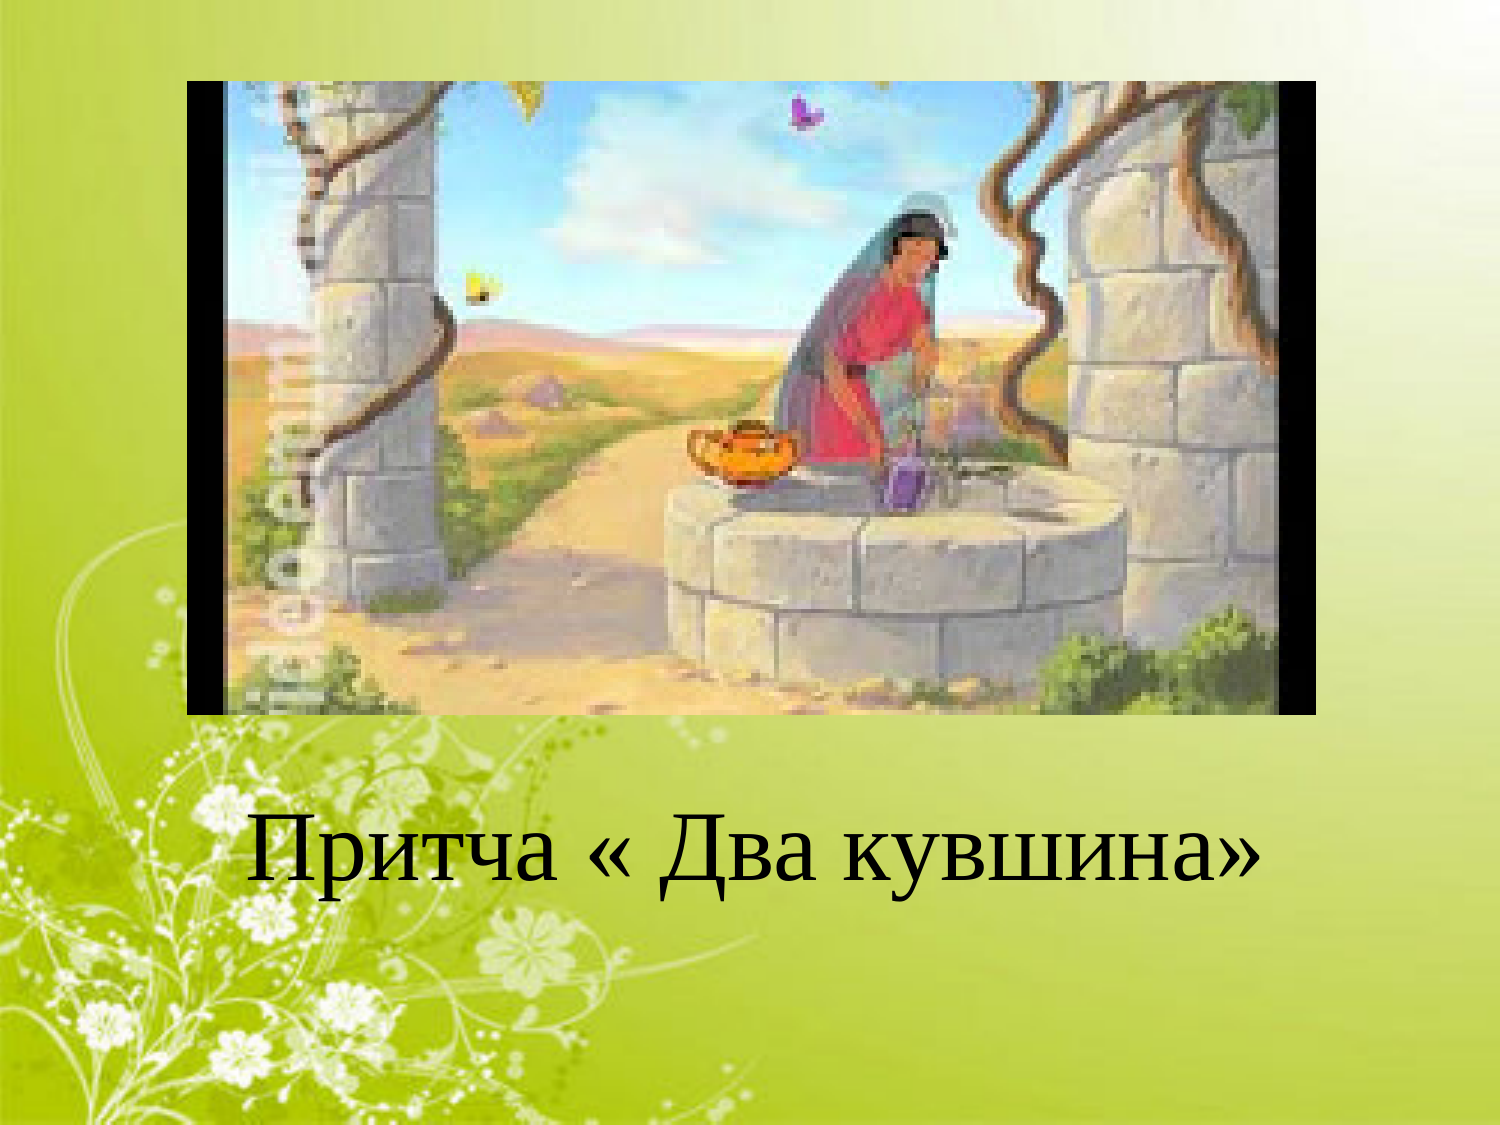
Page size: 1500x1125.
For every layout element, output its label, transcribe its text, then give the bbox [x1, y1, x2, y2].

text_box Притча « Два кувшина» [187, 773, 1325, 909]
picture [0, 0, 1500, 1125]
